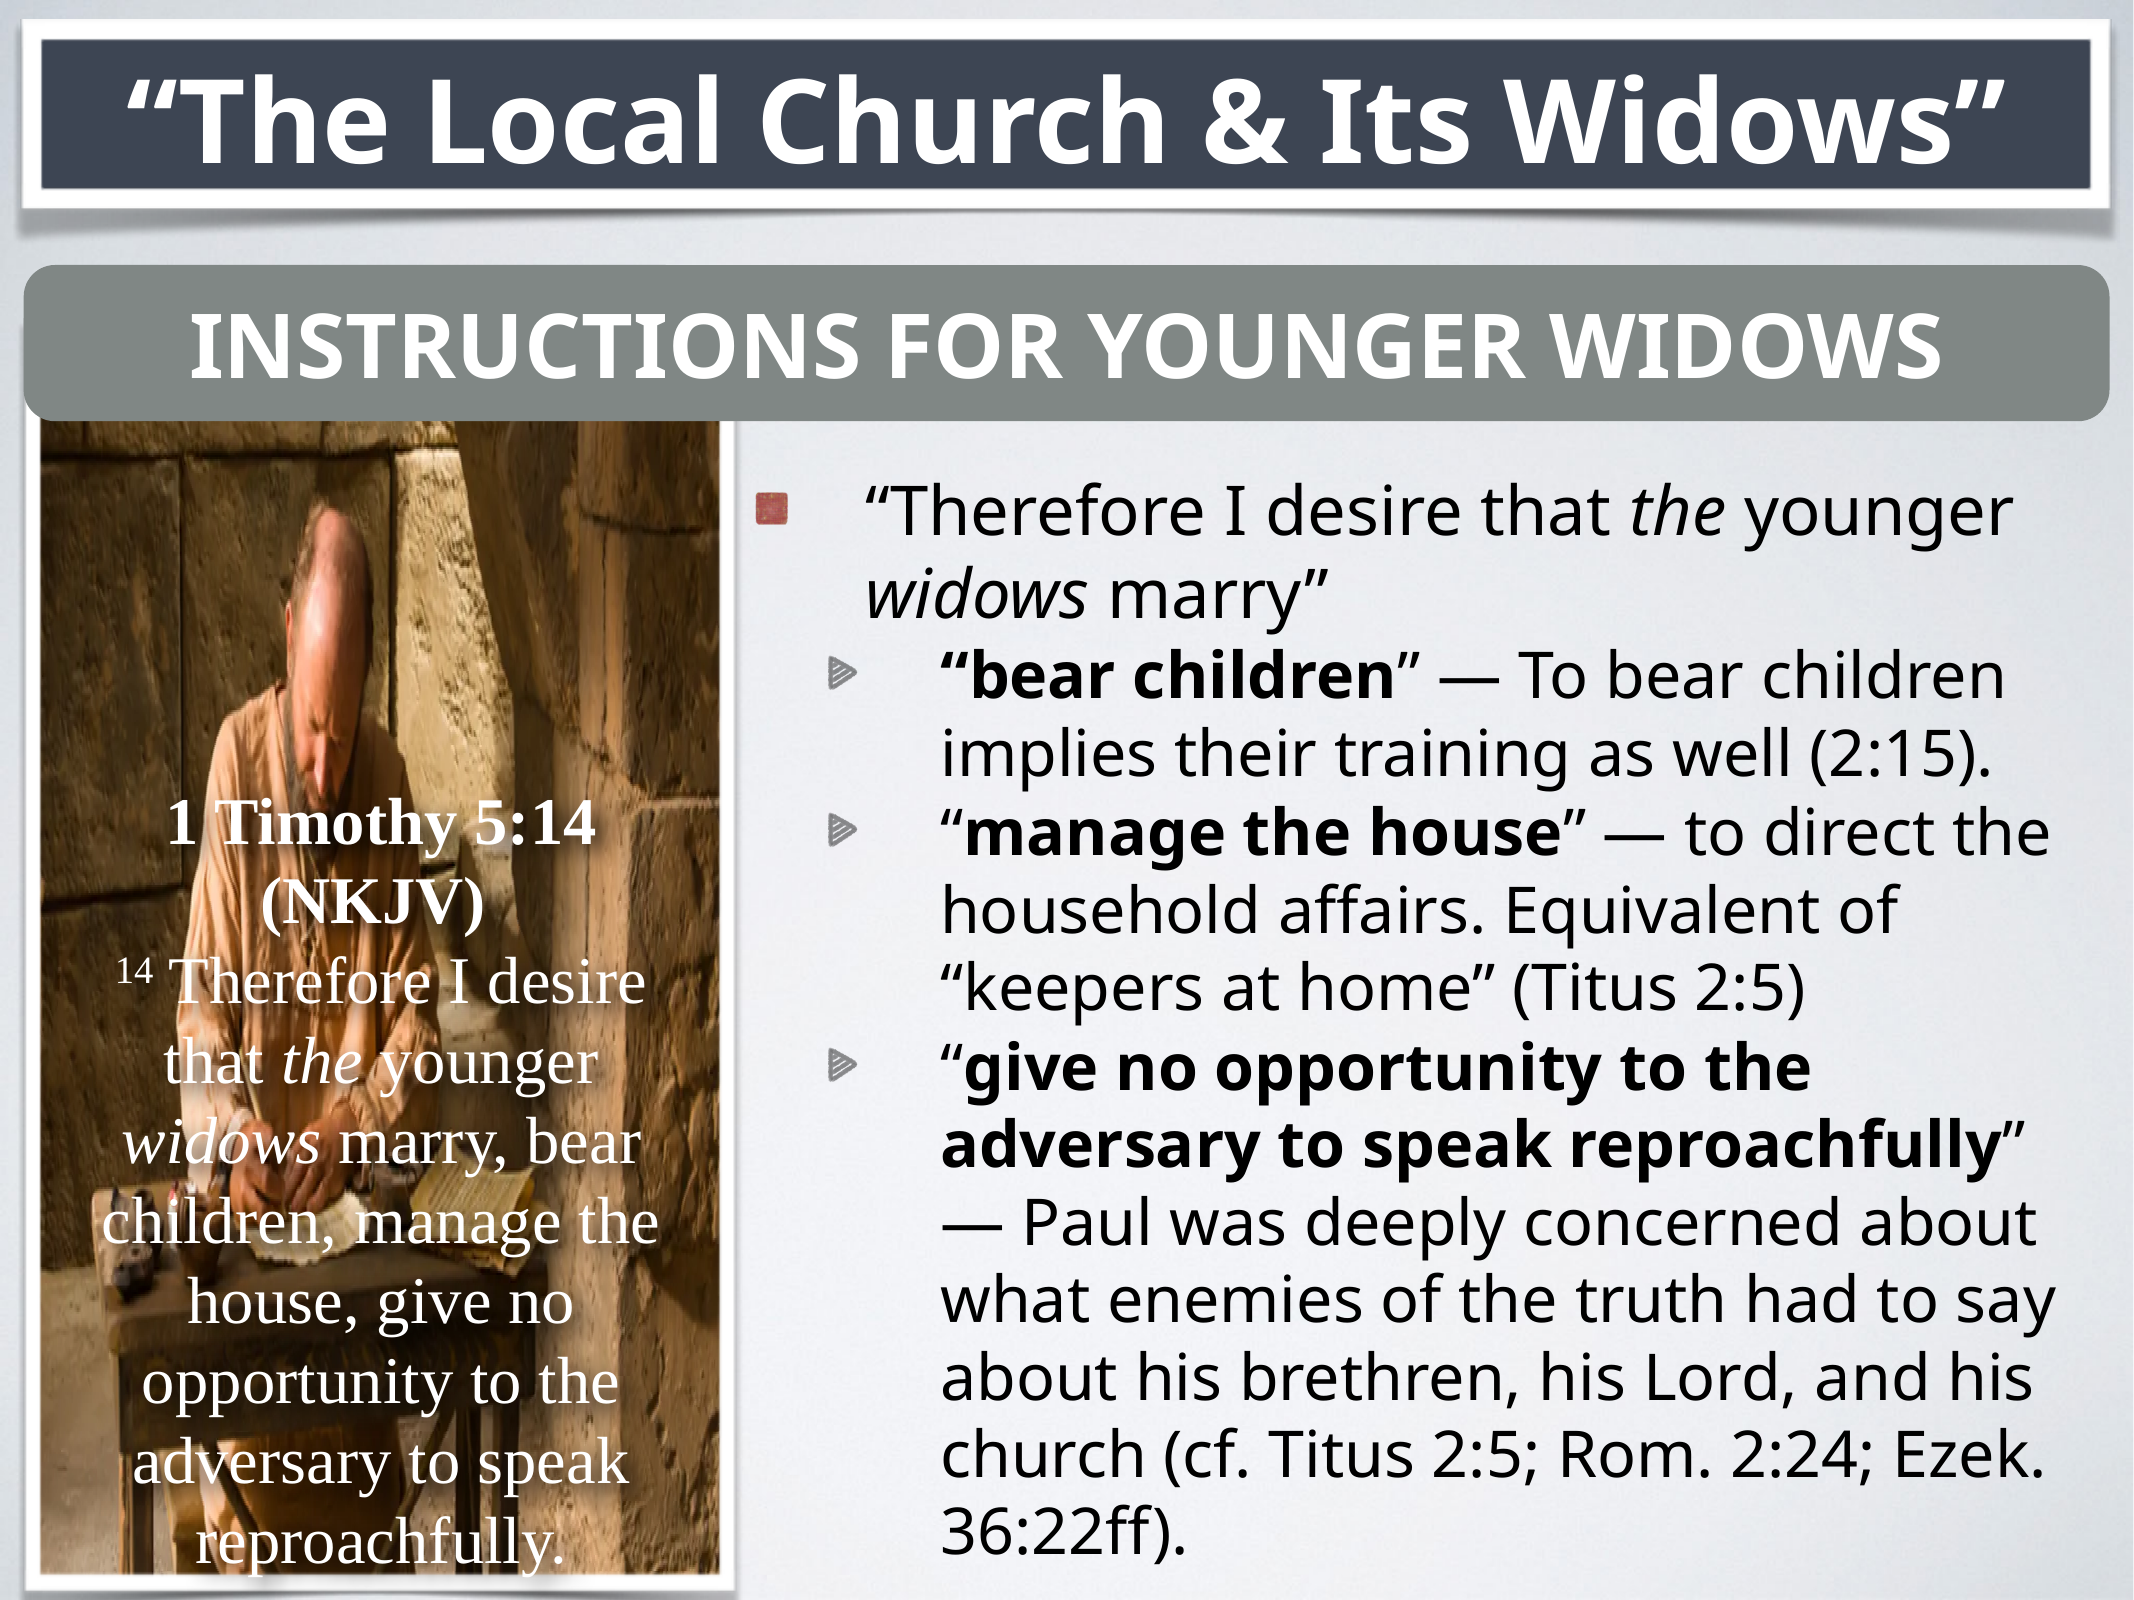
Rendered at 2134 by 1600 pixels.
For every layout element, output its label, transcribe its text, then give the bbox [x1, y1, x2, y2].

picture [827, 811, 859, 848]
picture [0, 0, 2134, 1600]
picture [752, 488, 792, 528]
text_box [13, 19, 2120, 247]
text_box “Therefore I desire that the younger widows marry” “bear children” — To bear children implies their training as well (2:15). “manage the house” — to direct the household affairs. Equivalent of “keepers at home” (Titus 2:5) “give no opportunity to the adversary to speak reproachfully” — Paul was deeply concerned about what enemies of the truth had to say about his brethren, his Lord, and his church (cf. Titus 2:5; Rom. 2:24; Ezek. 36:22ff). [745, 458, 2091, 1577]
text_box INSTRUCTIONS FOR YOUNGER WIDOWS [23, 264, 2110, 422]
picture [827, 1046, 859, 1083]
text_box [18, 318, 745, 1600]
picture [827, 654, 859, 691]
